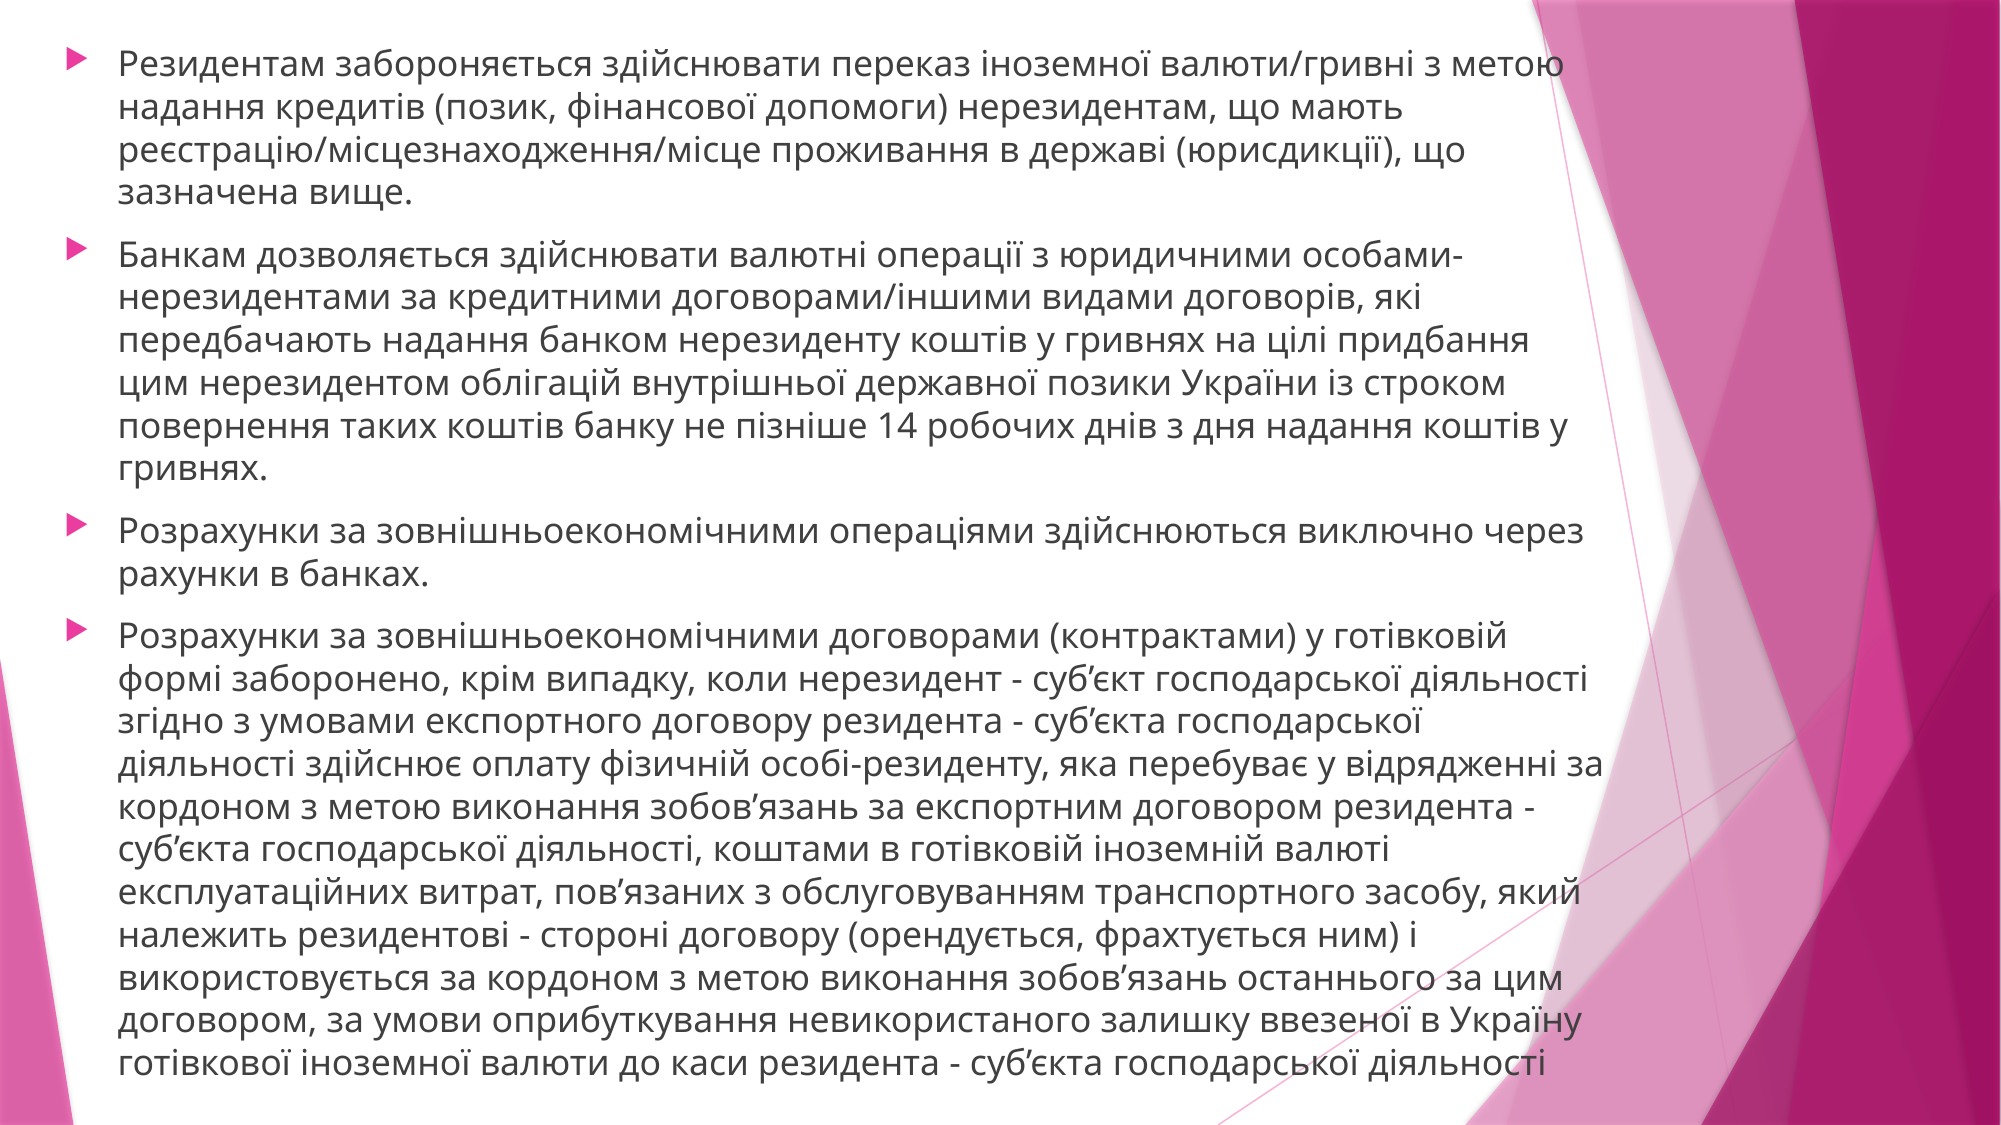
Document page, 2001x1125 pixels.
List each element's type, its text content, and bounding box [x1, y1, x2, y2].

list Резидентам забороняється здійснювати переказ іноземної валюти/гривні з метою надання кредитів (позик, фінансової допомоги) нерезидентам, що мають реєстрацію/місцезнаходження/місце проживання в державі (юрисдикції), що зазначена вище. Банкам дозволяється здійснювати валютні операції з юридичними особами-нерезидентами за кредитними договорами/іншими видами договорів, які передбачають надання банком нерезиденту коштів у гривнях на цілі придбання цим нерезидентом облігацій внутрішньої державної позики України із строком повернення таких коштів банку не пізніше 14 робочих днів з дня надання коштів у гривнях. Розрахунки за зовнішньоекономічними операціями здійснюються виключно через рахунки в банках. Розрахунки за зовнішньоекономічними договорами (контрактами) у готівковій формі заборонено, крім випадку, коли нерезидент - суб’єкт господарської діяльності згідно з умовами експортного договору резидента - суб’єкта господарської діяльності здійснює оплату фізичній особі-резиденту, яка перебуває у відрядженні за кордоном з метою виконання зобов’язань за експортним договором резидента - суб’єкта господарської діяльності, коштами в готівковій іноземній валюті експлуатаційних витрат, пов’язаних з обслуговуванням транспортного засобу, який належить резидентові - стороні договору (орендується, фрахтується ним) і використовується за кордоном з метою виконання зобов’язань останнього за цим договором, за умови оприбуткування невикористаного залишку ввезеної в Україну готівкової іноземної валюти до каси резидента - суб’єкта господарської діяльності [49, 33, 1626, 1100]
